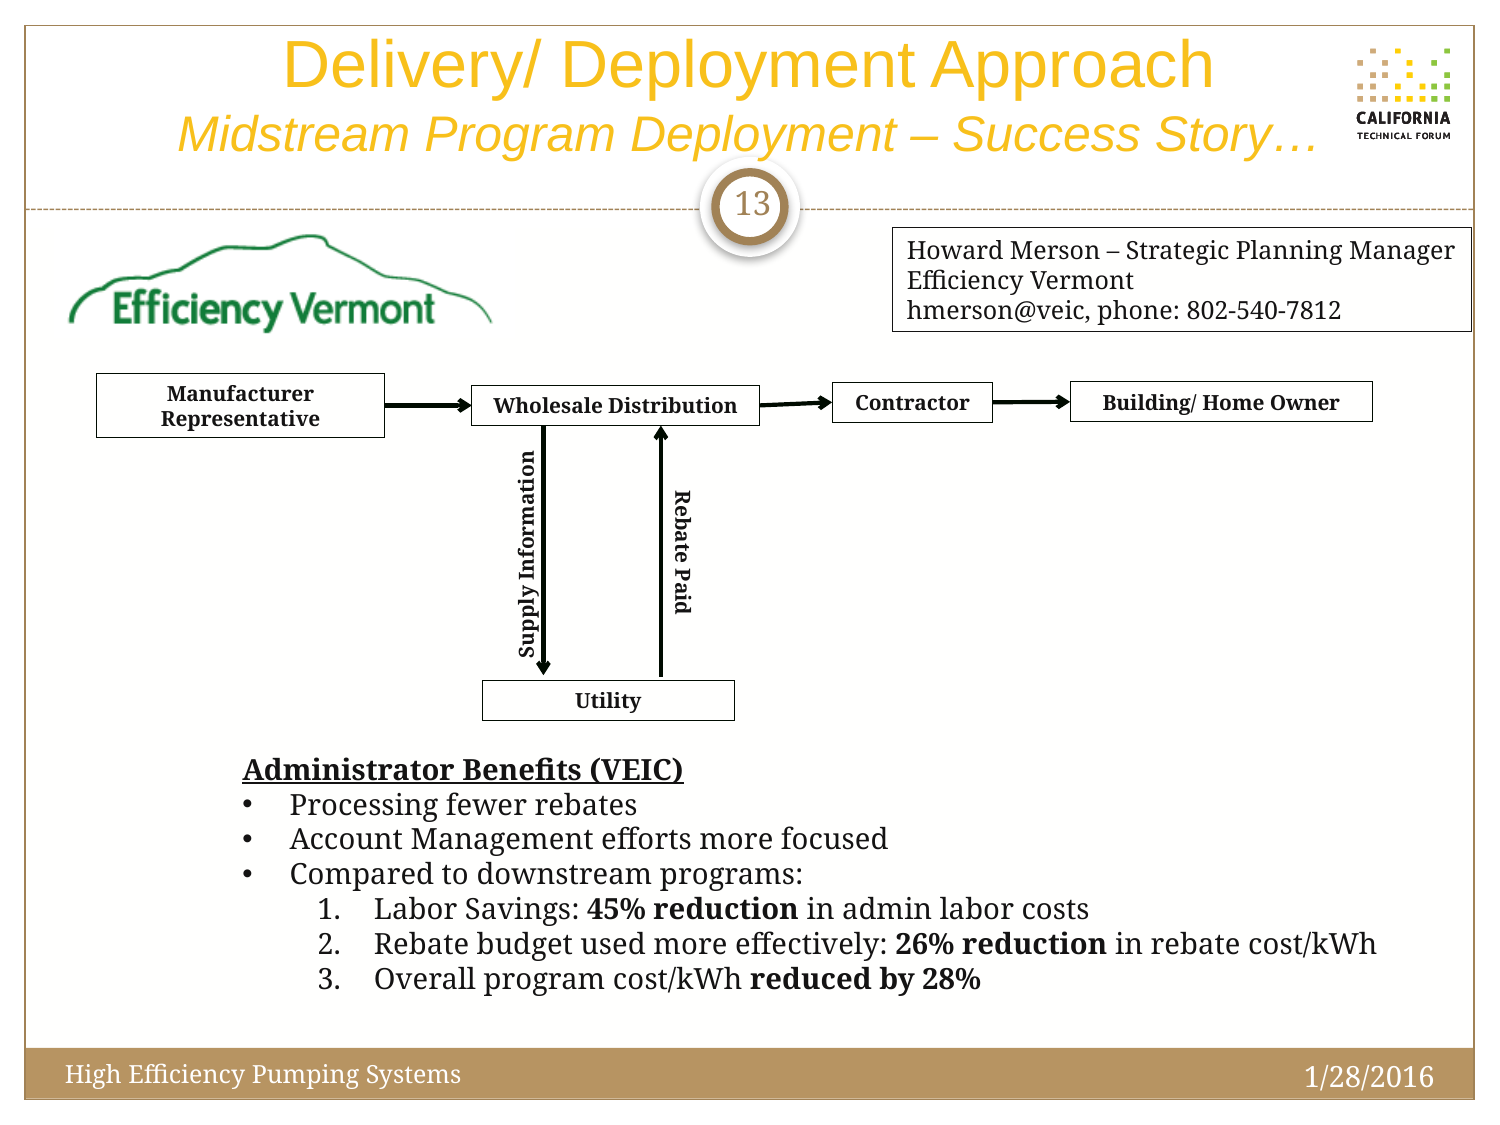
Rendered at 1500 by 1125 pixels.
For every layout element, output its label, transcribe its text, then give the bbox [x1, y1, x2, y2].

picture [53, 221, 516, 339]
picture [1299, 24, 1500, 163]
footer High Efficiency Pumping Systems [50, 1051, 1050, 1112]
text_box Contractor [832, 382, 993, 423]
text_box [759, 402, 833, 406]
text_box Building/ Home Owner [1070, 381, 1373, 422]
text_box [481, 425, 735, 721]
slide_number 13 [715, 168, 791, 241]
text_box Howard Merson – Strategic Planning Manager Efficiency Vermont hmerson@veic, phone: 802-540-7812 [892, 227, 1472, 332]
text_box Wholesale Distribution [471, 385, 760, 426]
text_box Manufacturer Representative [96, 373, 385, 438]
title Delivery/ Deployment Approach Midstream Program Deployment – Success Story… [49, 43, 1450, 169]
text_box Administrator Benefits (VEIC) Processing fewer rebates Account Management efforts more focused Compared to downstream programs: Labor Savings: 45% reduction in admin labor costs Rebate budget used more effectively: 26% reduction in rebate cost/kWh Overall program cost/kWh reduced by 28% [227, 743, 1393, 1048]
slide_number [950, 1050, 1450, 1111]
